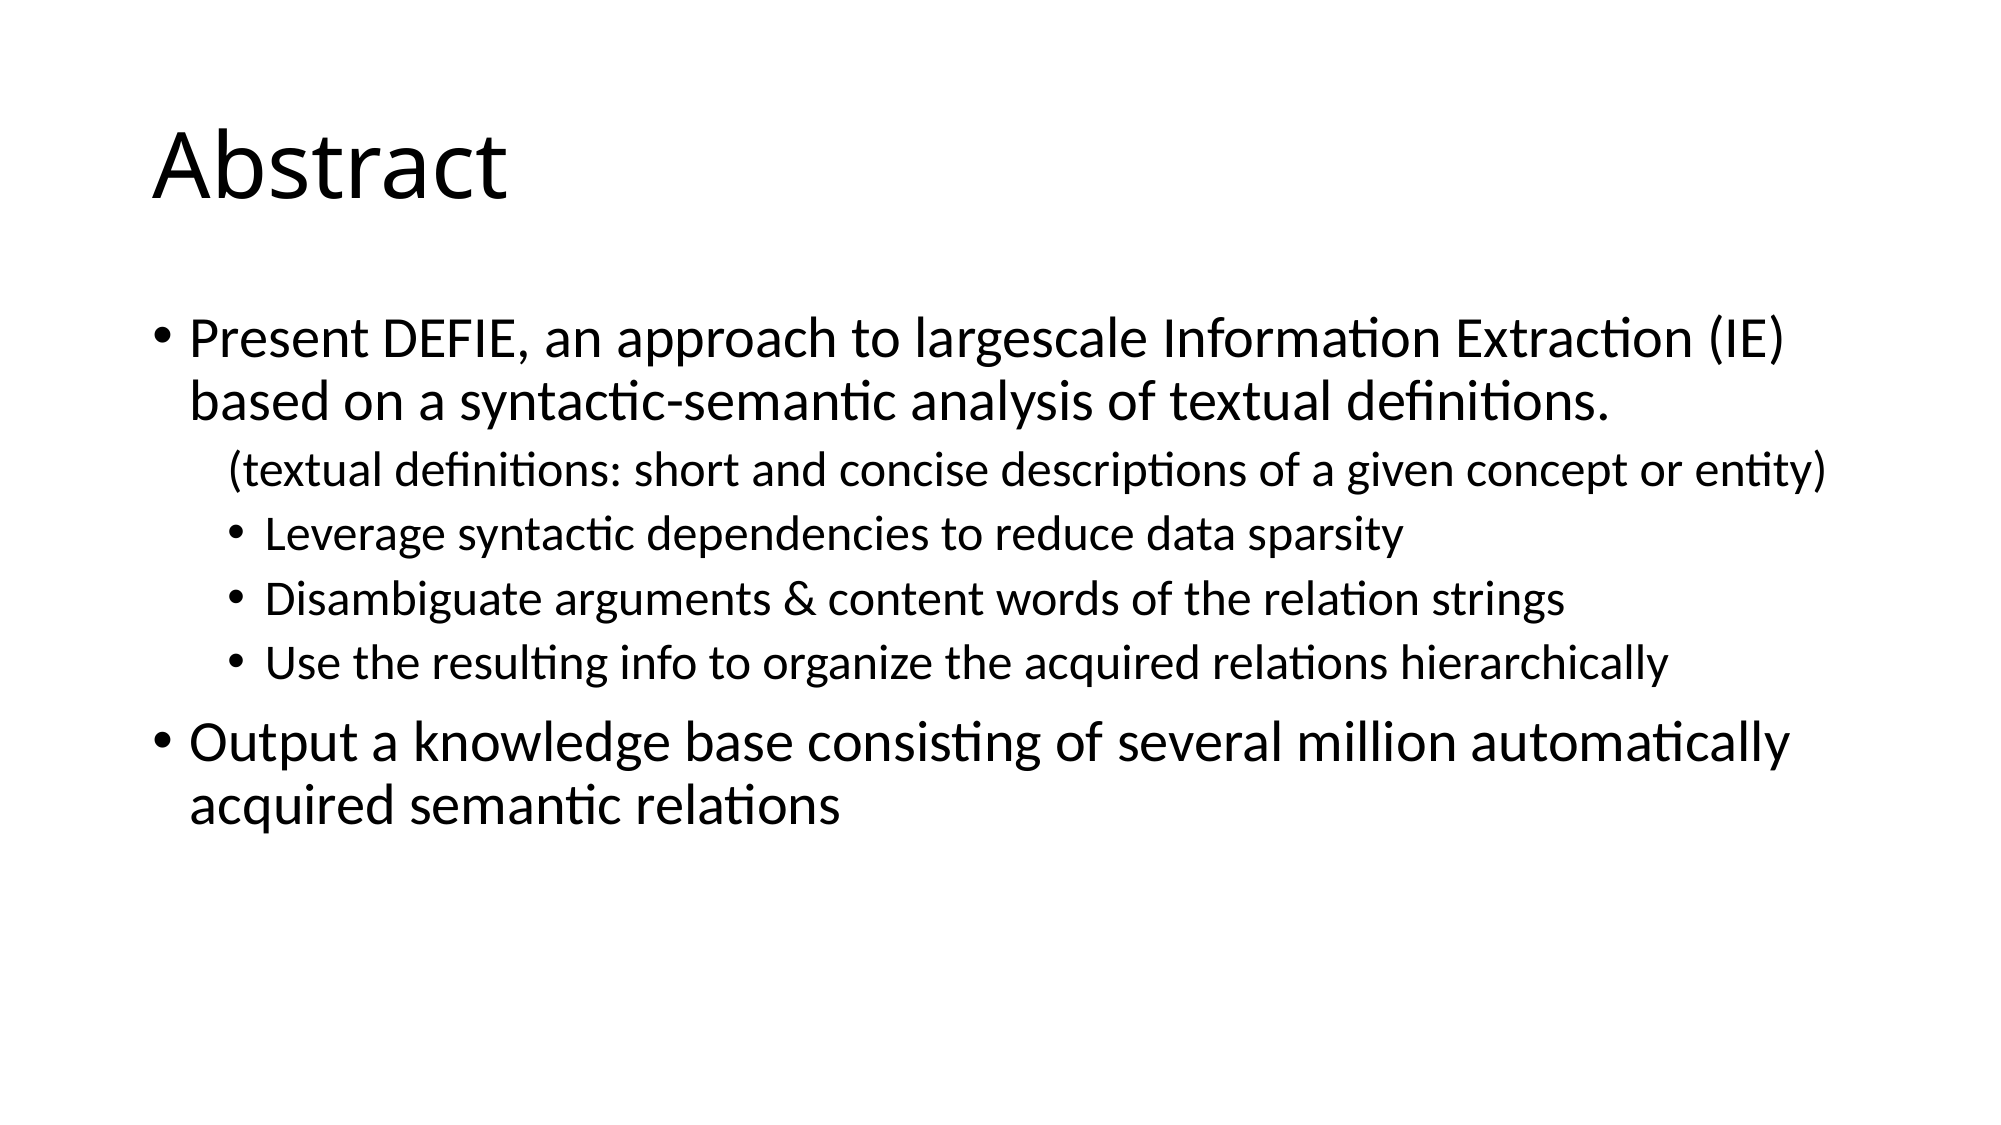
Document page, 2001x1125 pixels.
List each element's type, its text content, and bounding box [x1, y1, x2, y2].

title Abstract [137, 59, 1863, 278]
list Present DEFIE, an approach to largescale Information Extraction (IE) based on a syntactic-semantic analysis of textual definitions. (textual definitions: short and concise descriptions of a given concept or entity) Leverage syntactic dependencies to reduce data sparsity Disambiguate arguments & content words of the relation strings Use the resulting info to organize the acquired relations hierarchically Output a knowledge base consisting of several million automatically acquired semantic relations [137, 299, 1863, 1014]
